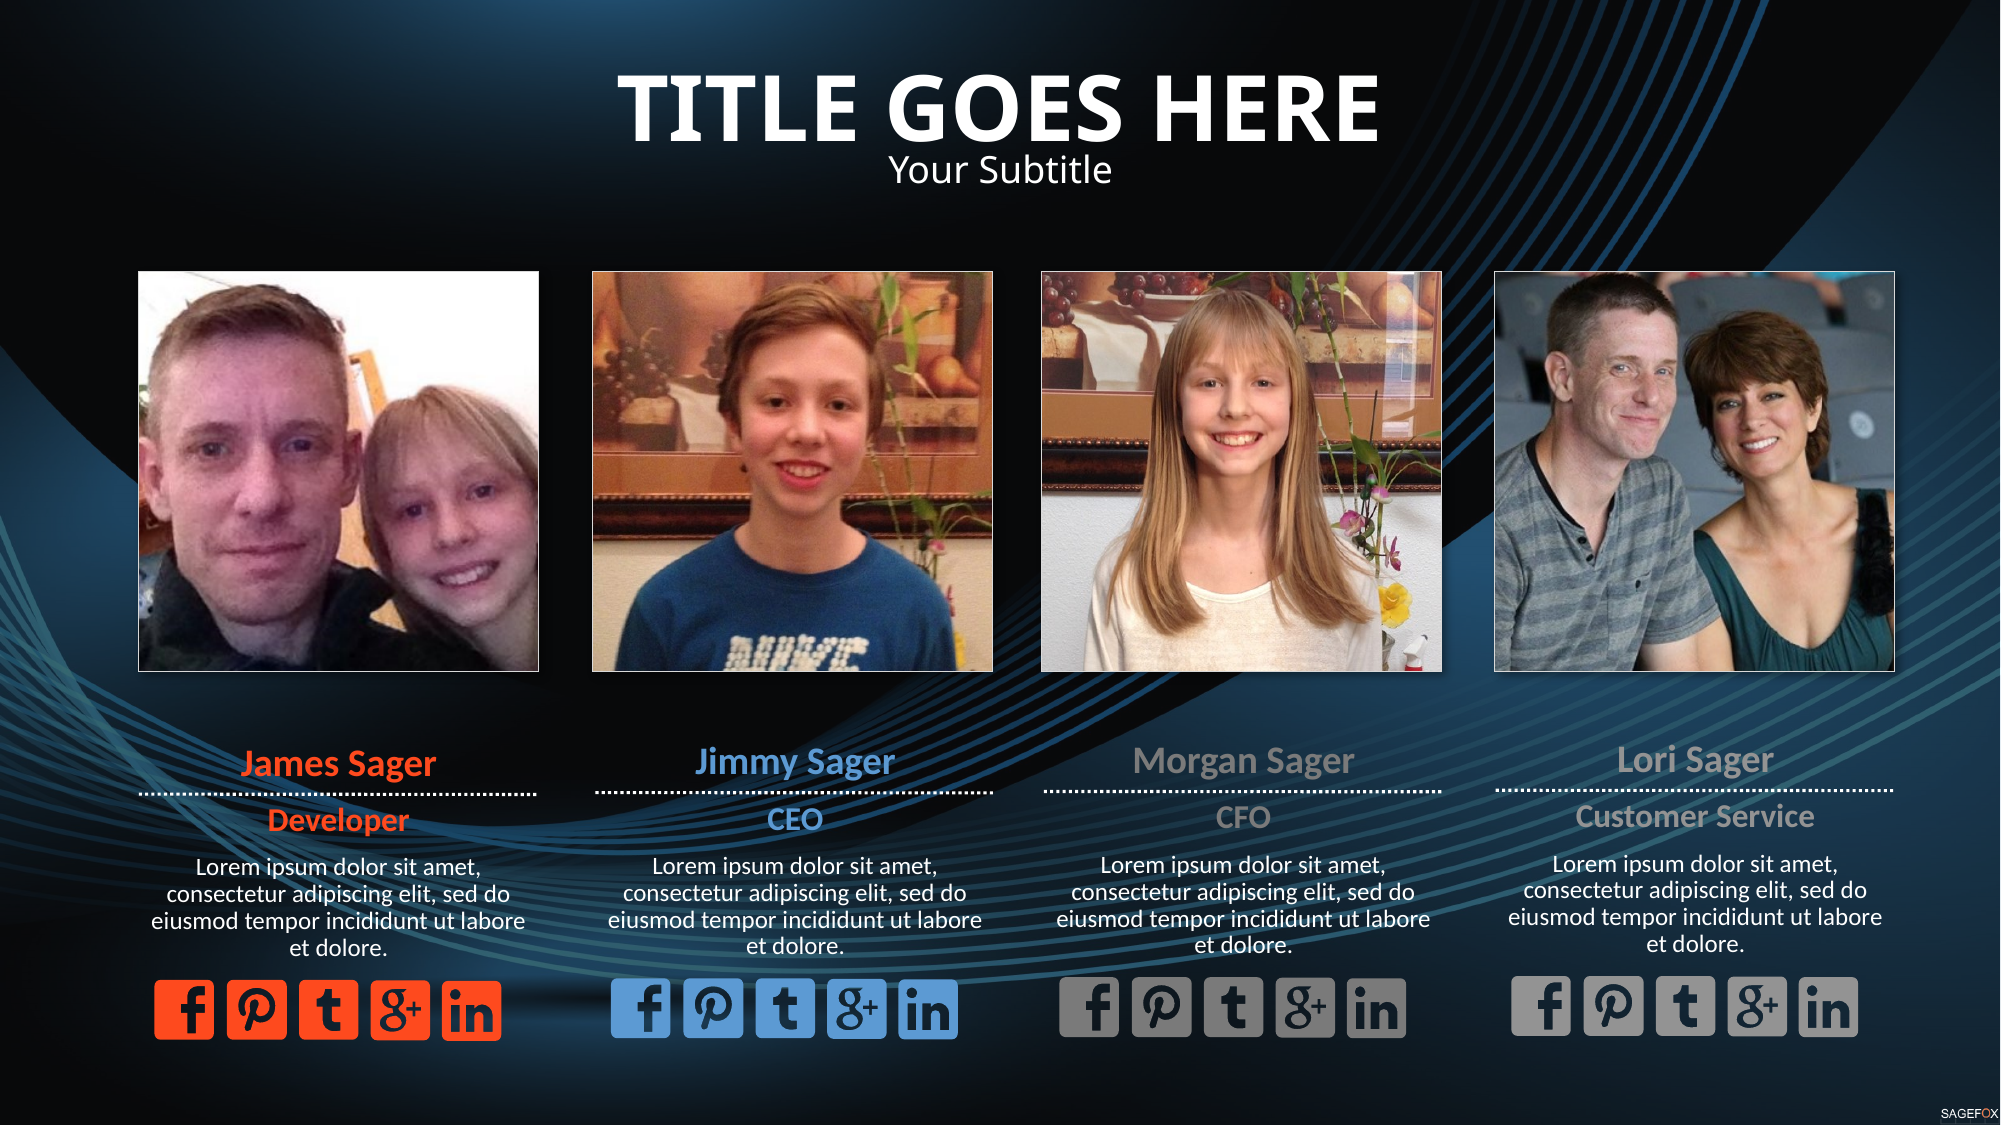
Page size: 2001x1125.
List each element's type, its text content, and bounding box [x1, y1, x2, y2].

text_box CEO [620, 798, 971, 841]
text_box Customer Service [1520, 796, 1871, 839]
text_box James Sager [163, 742, 514, 785]
text_box Lorem ipsum dolor sit amet, consectetur adipiscing elit, sed do eiusmod tempor incididunt ut labore et dolore. [1043, 851, 1444, 965]
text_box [1059, 977, 1407, 1039]
text_box Lori Sager [1520, 738, 1871, 781]
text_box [154, 979, 502, 1041]
text_box [1494, 271, 1896, 673]
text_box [1511, 976, 1859, 1038]
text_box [610, 978, 958, 1040]
picture [0, 0, 2001, 1125]
text_box Jimmy Sager [620, 740, 971, 784]
text_box Morgan Sager [1068, 739, 1419, 782]
text_box [138, 270, 540, 672]
text_box Lorem ipsum dolor sit amet, consectetur adipiscing elit, sed do eiusmod tempor incididunt ut labore et dolore. [138, 854, 539, 968]
text_box Lorem ipsum dolor sit amet, consectetur adipiscing elit, sed do eiusmod tempor incididunt ut labore et dolore. [595, 852, 996, 966]
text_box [548, 42, 1452, 199]
text_box [591, 270, 993, 672]
text_box [1040, 270, 1442, 672]
text_box Developer [163, 799, 514, 842]
text_box Lorem ipsum dolor sit amet, consectetur adipiscing elit, sed do eiusmod tempor incididunt ut labore et dolore. [1495, 850, 1896, 964]
text_box CFO [1068, 797, 1419, 840]
